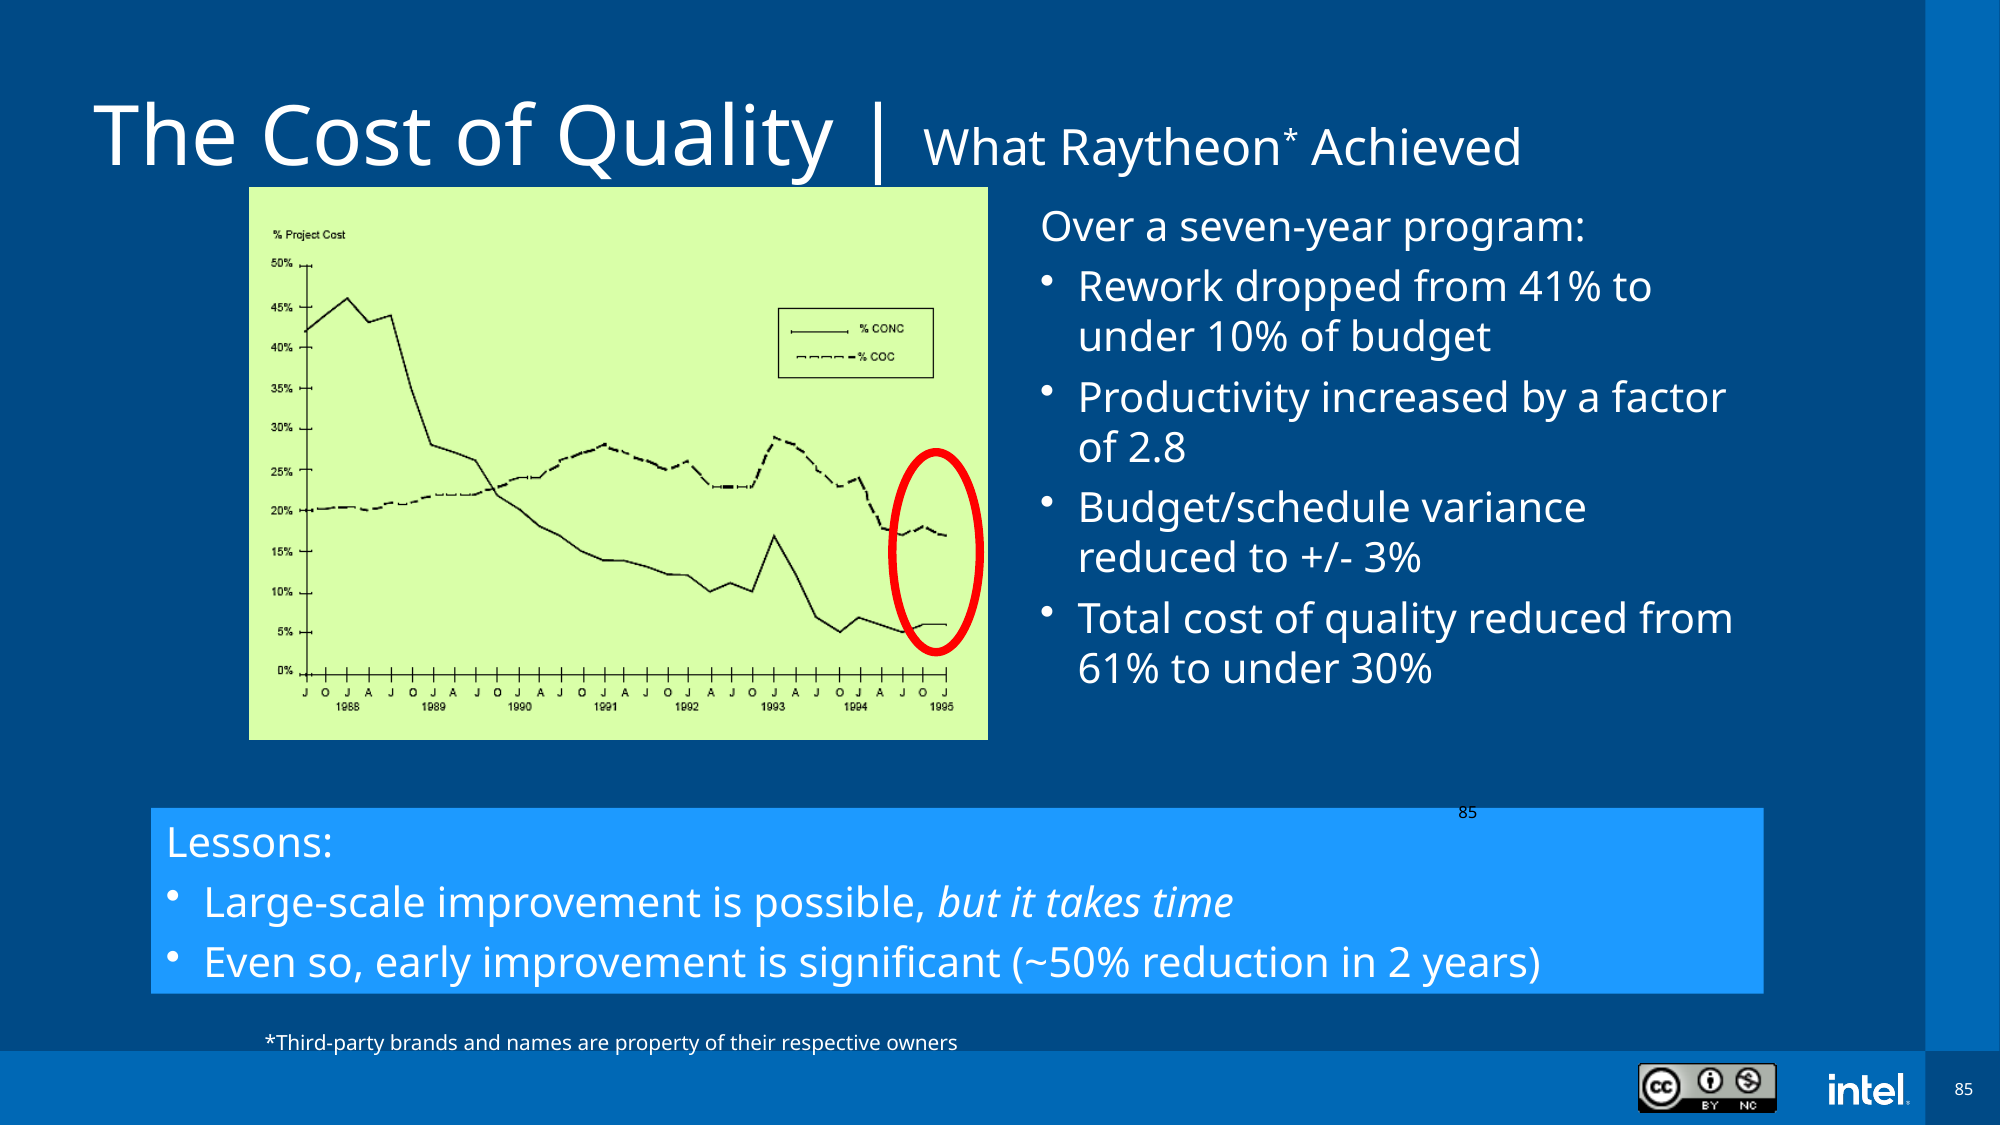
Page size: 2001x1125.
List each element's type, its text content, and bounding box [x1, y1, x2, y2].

picture [1829, 1073, 1910, 1105]
text_box Over a seven-year program: Rework dropped from 41% to under 10% of budget Productivity increased by a factor of 2.8 Budget/schedule variance reduced to +/- 3% Total cost of quality reduced from 61% to under 30% [1025, 192, 1764, 699]
text_box Lessons: Large-scale improvement is possible, but it takes time Even so, early improvement is significant (~50% reduction in 2 years) [151, 807, 1764, 994]
slide_number 85 [1127, 791, 1478, 837]
picture [248, 187, 988, 740]
title The Cost of Quality | What Raytheon* Achieved [93, 93, 1901, 251]
picture [1638, 1063, 1777, 1113]
text_box *Third-party brands and names are property of their respective owners [249, 1022, 1000, 1063]
